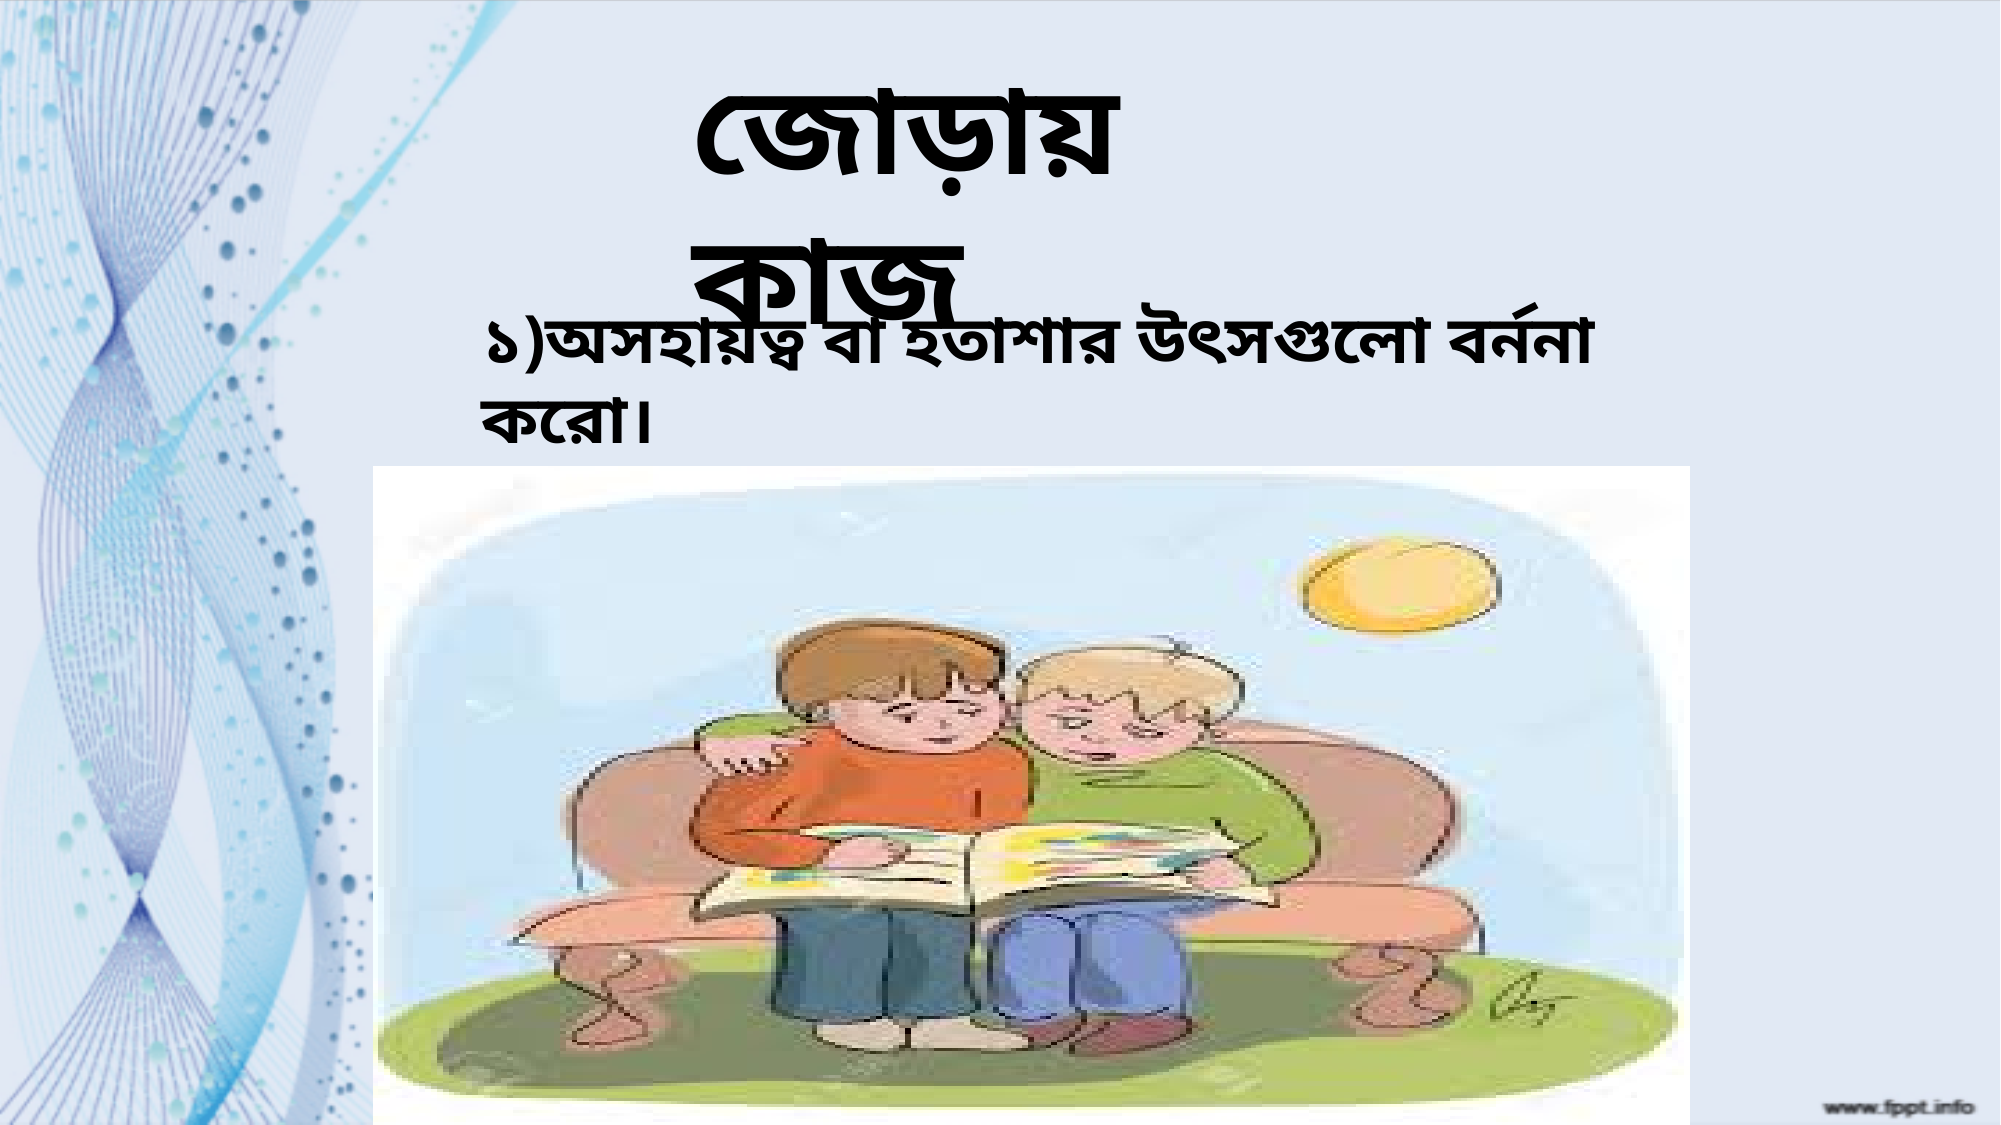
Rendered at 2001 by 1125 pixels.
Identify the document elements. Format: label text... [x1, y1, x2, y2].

text_box ১)অসহায়ত্ব বা হতাশার উৎসগুলো বর্ননা করো। [466, 289, 1653, 465]
picture [0, 0, 2001, 1125]
text_box জোড়ায় কাজ [678, 42, 1236, 289]
